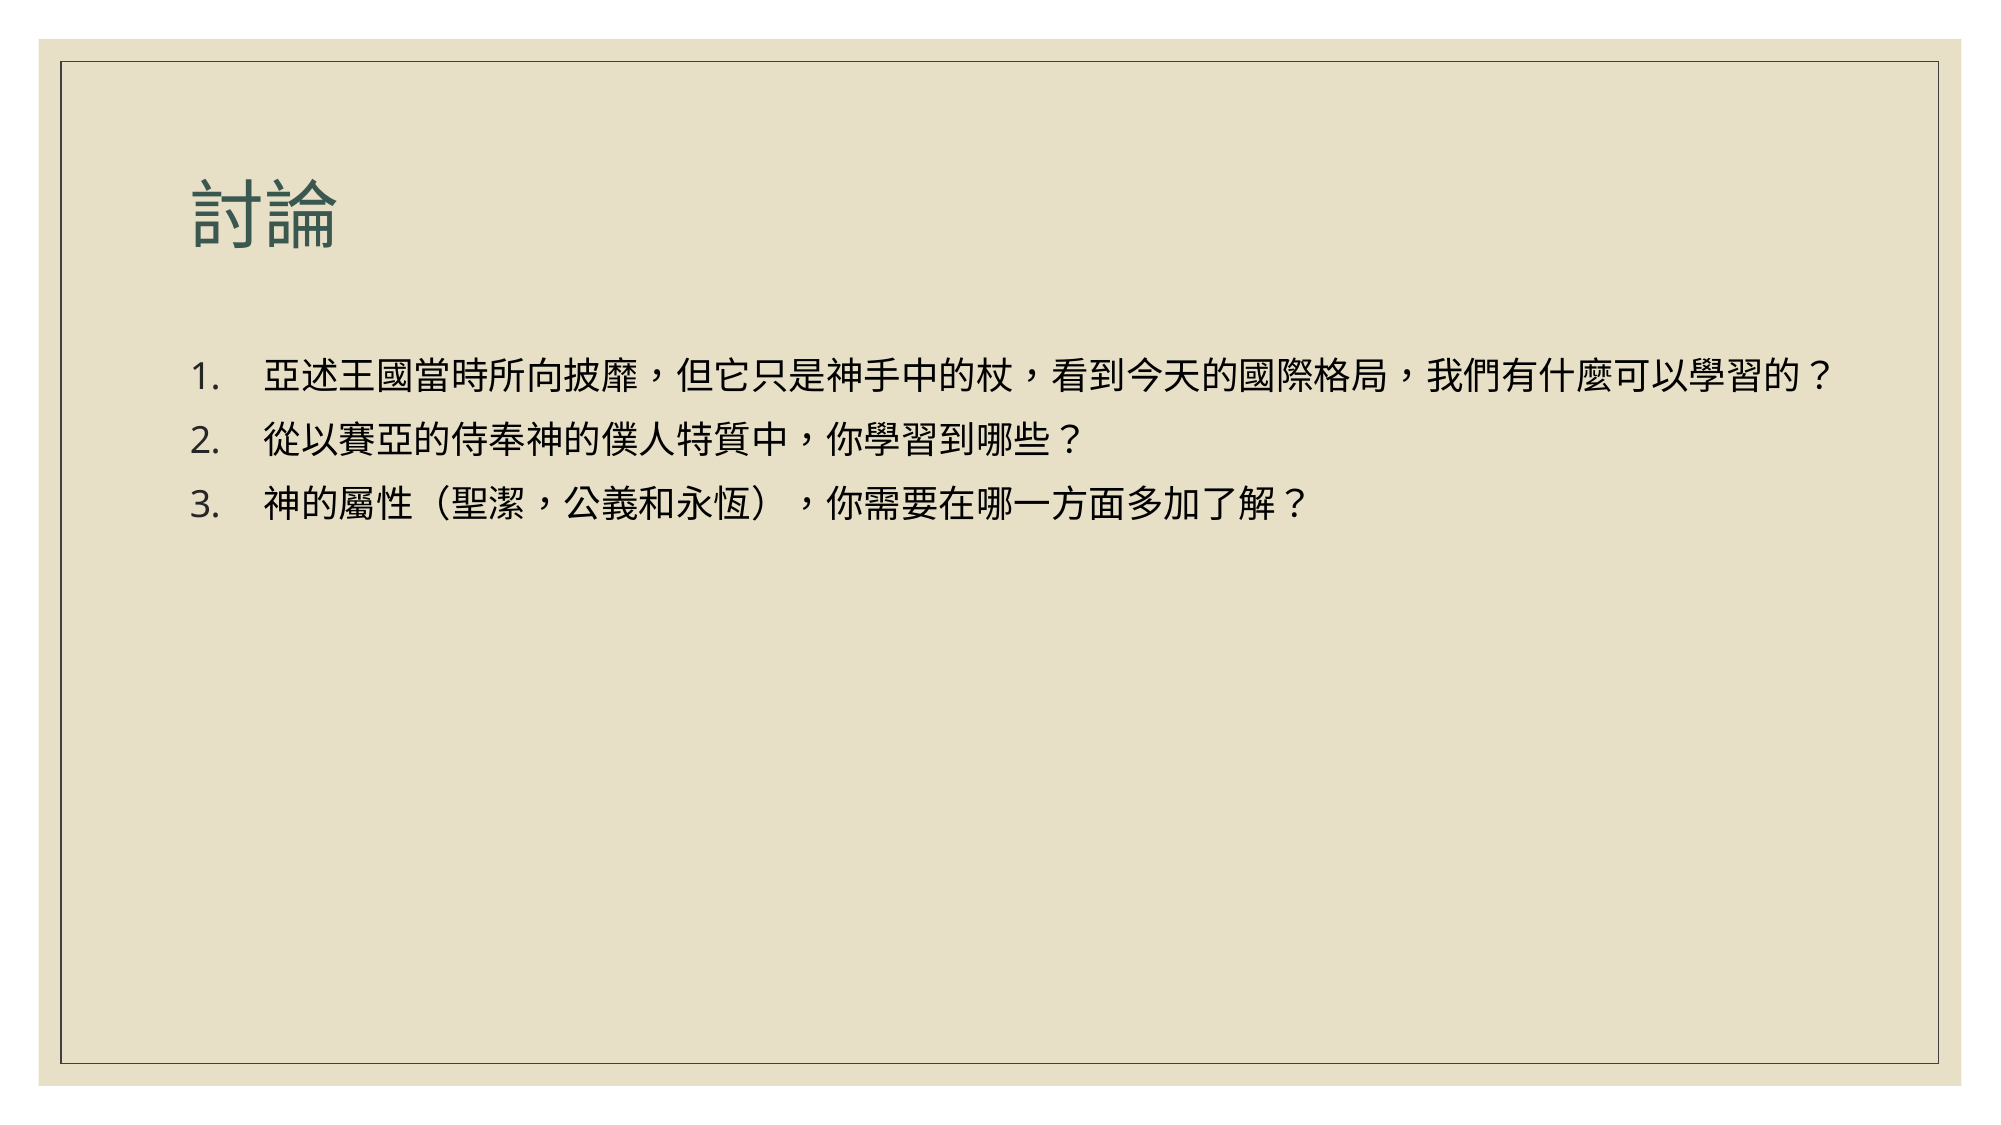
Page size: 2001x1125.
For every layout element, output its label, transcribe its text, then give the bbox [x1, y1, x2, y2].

title 討論 [174, 105, 1825, 331]
list 亞述王國當時所向披靡，但它只是神手中的杖，看到今天的國際格局，我們有什麼可以學習的？ 從以賽亞的侍奉神的僕人特質中，你學習到哪些？ 神的屬性（聖潔，公義和永恆），你需要在哪一方面多加了解？ [174, 345, 1825, 1043]
